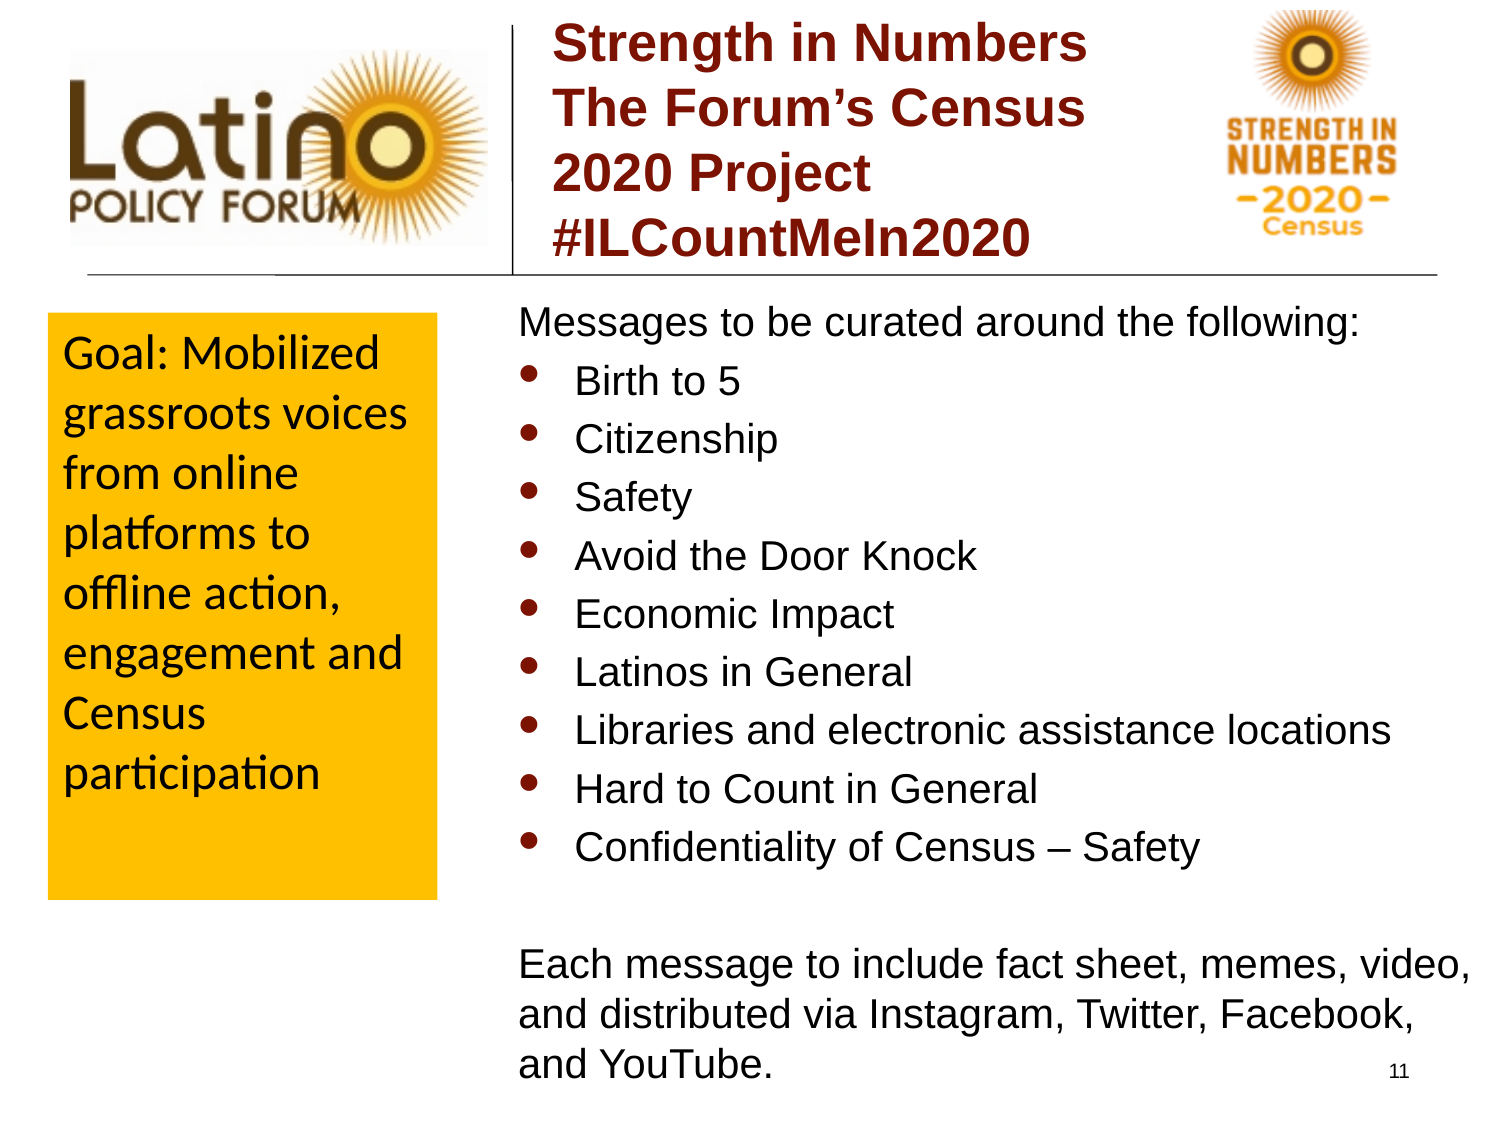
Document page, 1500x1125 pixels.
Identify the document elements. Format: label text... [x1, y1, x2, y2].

text_box Messages to be curated around the following: Birth to 5 Citizenship Safety Avoid the Door Knock Economic Impact Latinos in General Libraries and electronic assistance locations Hard to Count in General Confidentiality of Census – Safety Each message to include fact sheet, memes, video, and distributed via Instagram, Twitter, Facebook, and YouTube. [503, 287, 1500, 1088]
picture [1187, 10, 1450, 273]
list Goal: Mobilized grassroots voices from online platforms to offline action, engagement and Census participation [47, 312, 438, 900]
slide_number 11 [1074, 1049, 1426, 1125]
picture [70, 49, 488, 246]
text_box Strength in Numbers The Forum’s Census 2020 Project #ILCountMeIn2020 [537, 62, 1125, 275]
